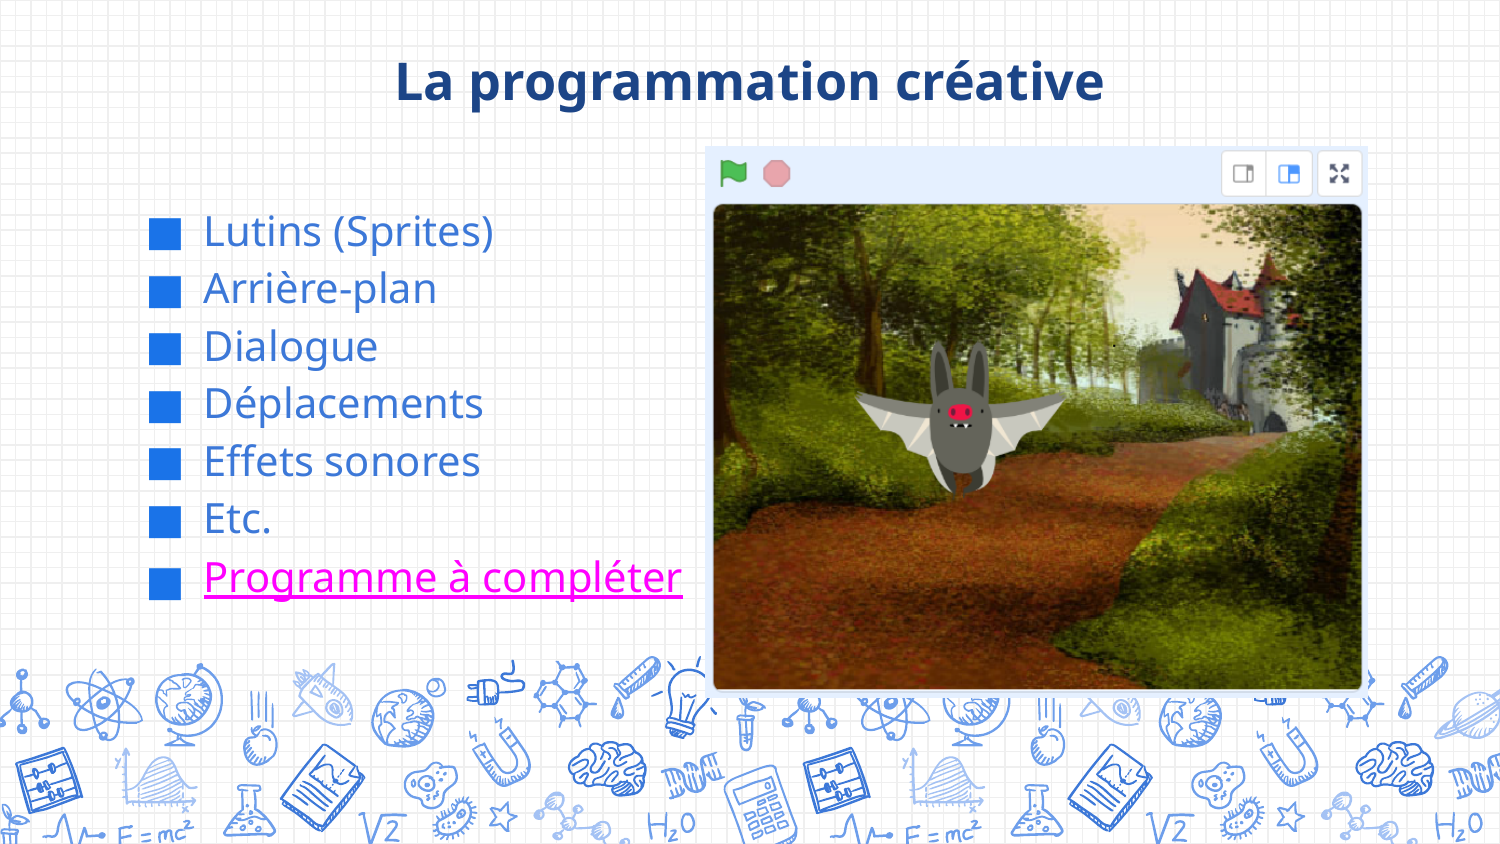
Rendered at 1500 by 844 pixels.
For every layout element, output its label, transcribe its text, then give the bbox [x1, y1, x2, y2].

picture [705, 145, 1368, 698]
text_box Lutins (Sprites) Arrière-plan Dialogue Déplacements Effets sonores Etc. Programme à compléter [113, 182, 700, 662]
subtitle La programmation créative [260, 33, 1240, 162]
